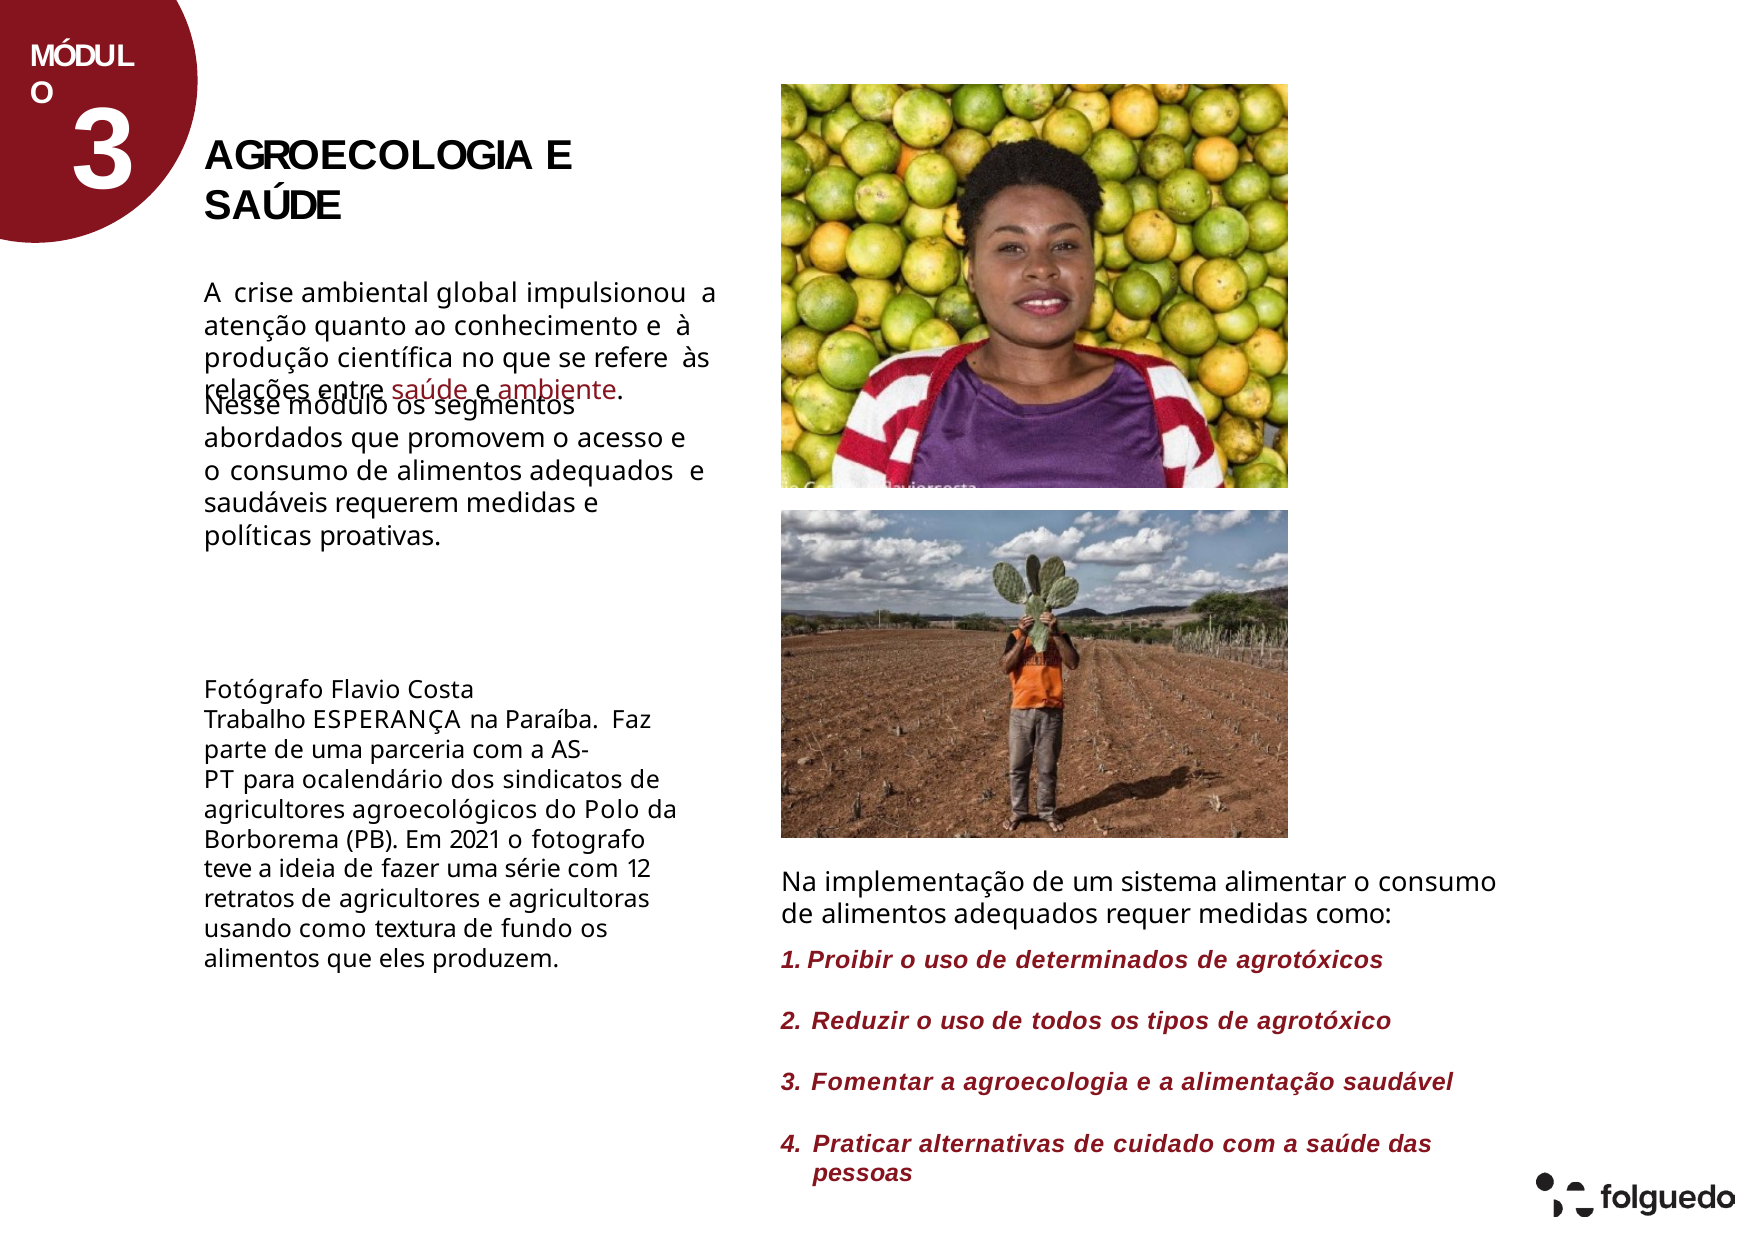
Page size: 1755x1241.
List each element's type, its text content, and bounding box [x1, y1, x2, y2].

picture [780, 84, 1288, 489]
picture [780, 510, 1288, 839]
text_box 3 [69, 111, 134, 212]
text_box [0, 0, 198, 243]
text_box Na implementação de um sistema alimentar o consumo de alimentos adequados requer medidas como: Proibir o uso de determinados de agrotóxicos Reduzir o uso de todos os tipos de agrotóxico Fomentar a agroecologia e a alimentação saudável Praticar alternativas de cuidado com a saúde das pessoas [778, 862, 1543, 1187]
picture [1536, 1172, 1735, 1217]
text_box Nesse módulo os segmentos abordados que promovem o acesso e o consumo de alimentos adequados e saudáveis requerem medidas e políticas proativas. [201, 385, 717, 551]
text_box MÓDULO [27, 33, 154, 111]
text_box Fotógrafo Flavio Costa Trabalho ESPERANÇA na Paraíba. Faz parte de uma parceria com a AS- PT para ocalendário dos sindicatos de agricultores agroecológicos do Polo da Borborema (PB). Em 2021 o fotografo teve a ideia de fazer uma série com 12 retratos de agricultores e agricultoras usando como textura de fundo os alimentos que eles produzem. [201, 671, 701, 973]
text_box AGROECOLOGIA E SAÚDE A crise ambiental global impulsionou a atenção quanto ao conhecimento e à produção científica no que se refere às relações entre saúde e ambiente. [201, 125, 723, 406]
